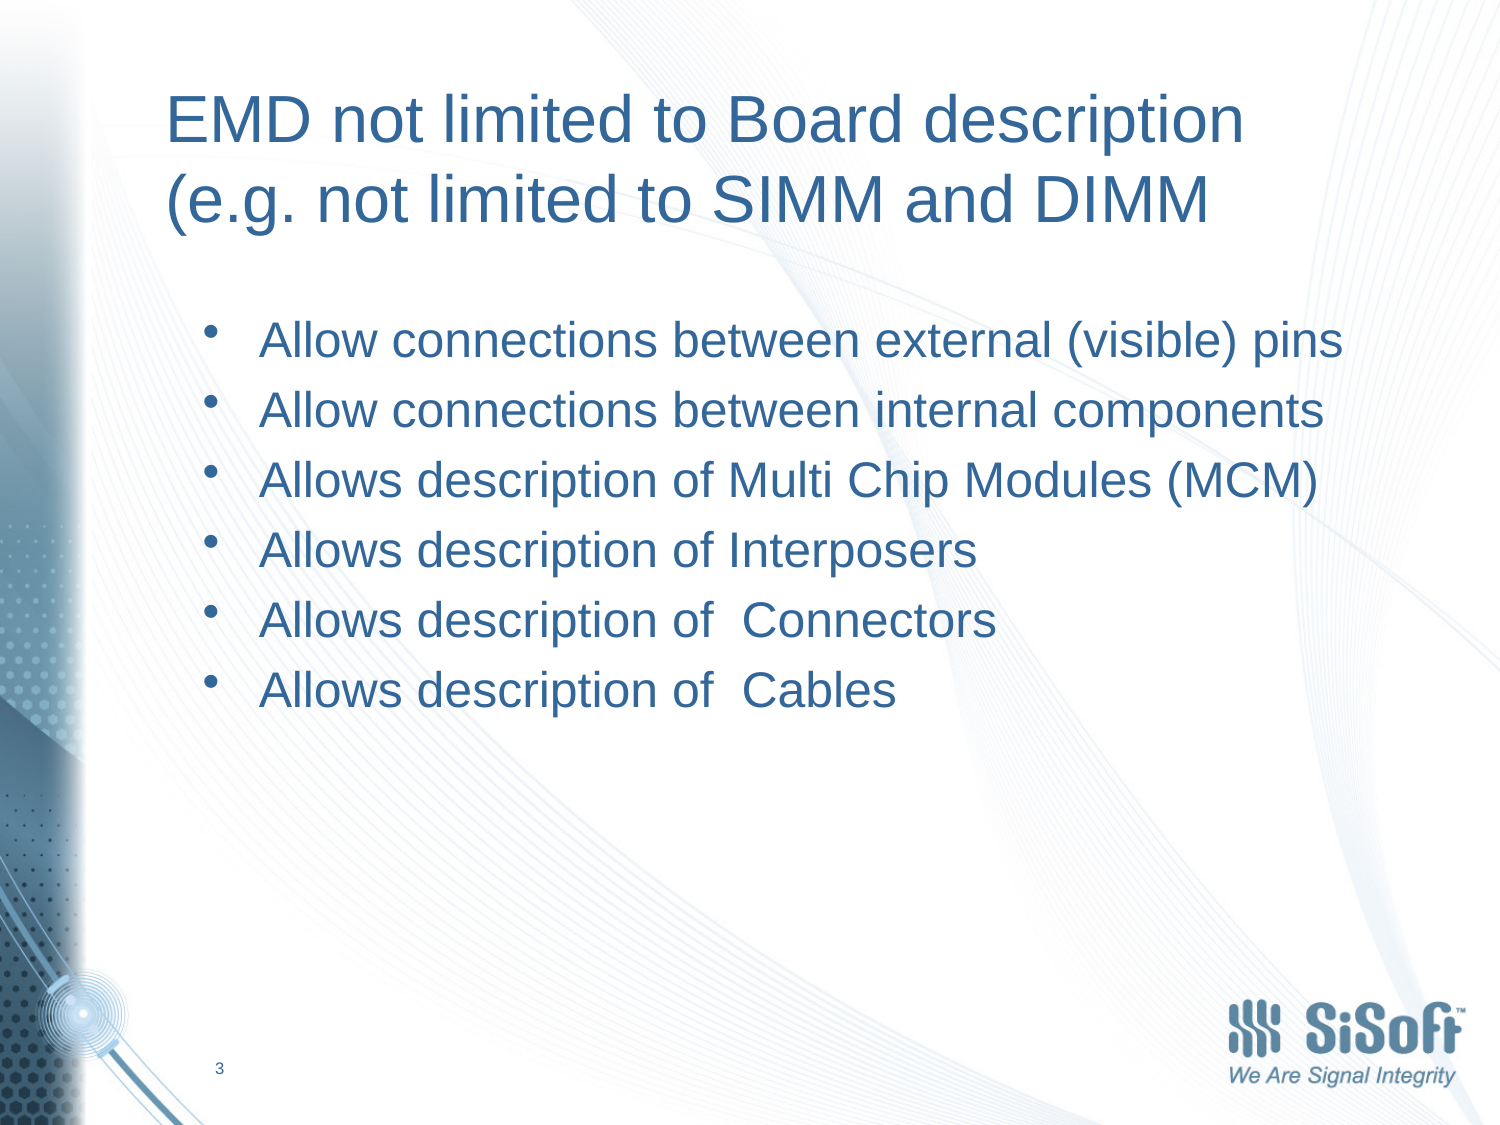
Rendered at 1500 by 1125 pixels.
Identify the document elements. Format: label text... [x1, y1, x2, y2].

picture [0, 0, 1500, 1125]
title EMD not limited to Board description (e.g. not limited to SIMM and DIMM [150, 50, 1300, 263]
list Allow connections between external (visible) pins Allow connections between internal components Allows description of Multi Chip Modules (MCM) Allows description of Interposers Allows description of Connectors Allows description of Cables [187, 299, 1363, 1000]
footer 3 [200, 1050, 975, 1104]
